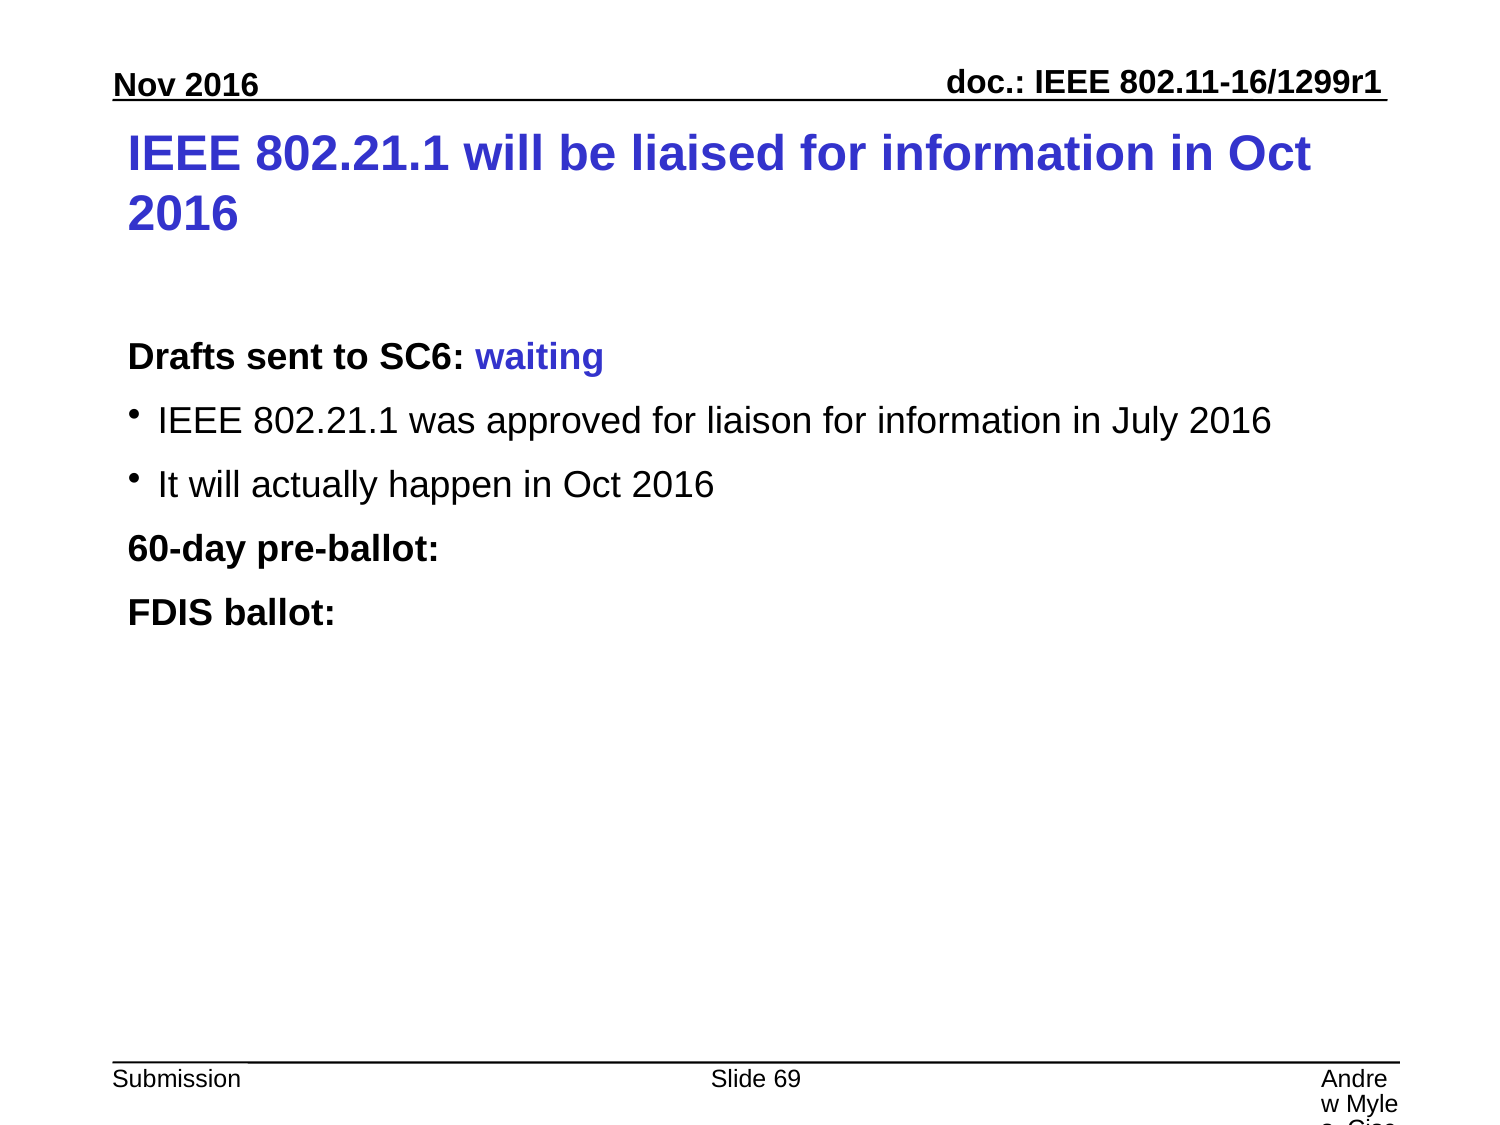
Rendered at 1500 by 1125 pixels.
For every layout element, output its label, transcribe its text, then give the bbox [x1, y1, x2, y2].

footer Andrew Myles, Cisco [1320, 1061, 1402, 1093]
list Drafts sent to SC6: waiting IEEE 802.21.1 was approved for liaison for information in July 2016 It will actually happen in Oct 2016 60-day pre-ballot: FDIS ballot: [112, 324, 1388, 1000]
slide_number Slide 69 [709, 1061, 803, 1093]
title IEEE 802.21.1 will be liaised for information in Oct 2016 [112, 112, 1388, 288]
